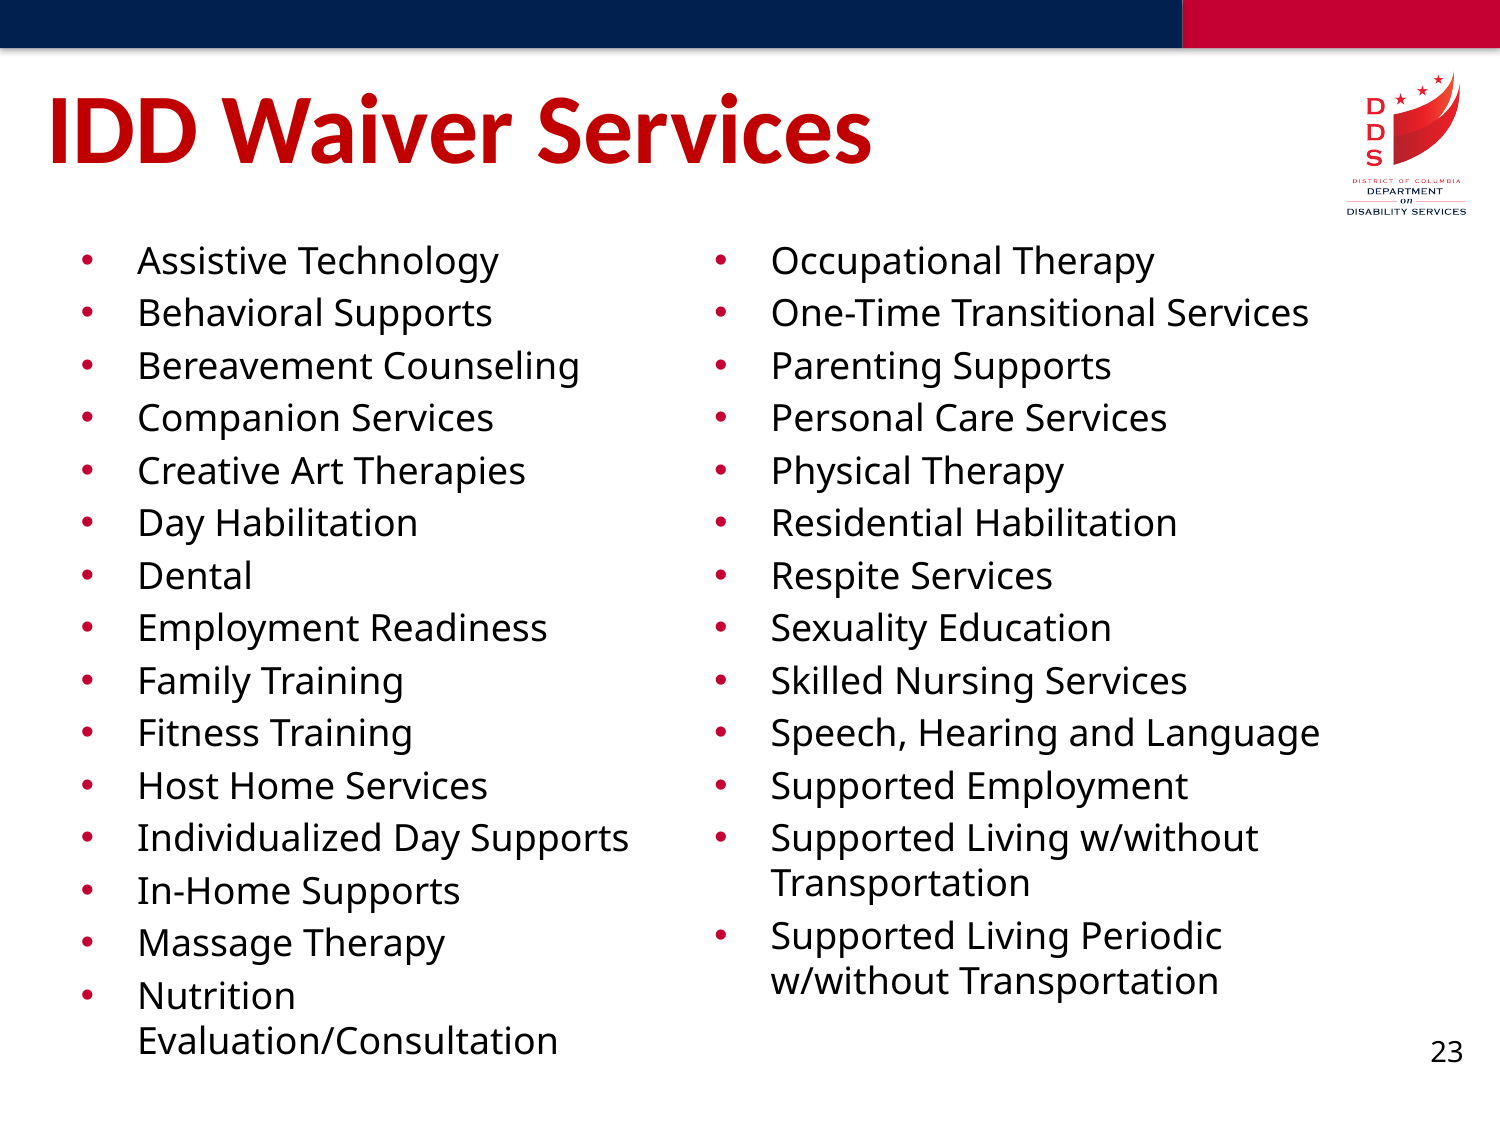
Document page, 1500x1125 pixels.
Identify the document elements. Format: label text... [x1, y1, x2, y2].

list Occupational Therapy One-Time Transitional Services Parenting Supports Personal Care Services Physical Therapy Residential Habilitation Respite Services Sexuality Education Skilled Nursing Services Speech, Hearing and Language Supported Employment Supported Living w/without Transportation Supported Living Periodic w/without Transportation [699, 229, 1402, 1086]
list Assistive Technology Behavioral Supports Bereavement Counseling Companion Services Creative Art Therapies Day Habilitation Dental Employment Readiness Family Training Fitness Training Host Home Services Individualized Day Supports In-Home Supports Massage Therapy Nutrition Evaluation/Consultation [66, 229, 699, 1074]
title IDD Waiver Services [46, 81, 1247, 192]
picture [1347, 69, 1466, 215]
slide_number 23 [1401, 1025, 1479, 1086]
